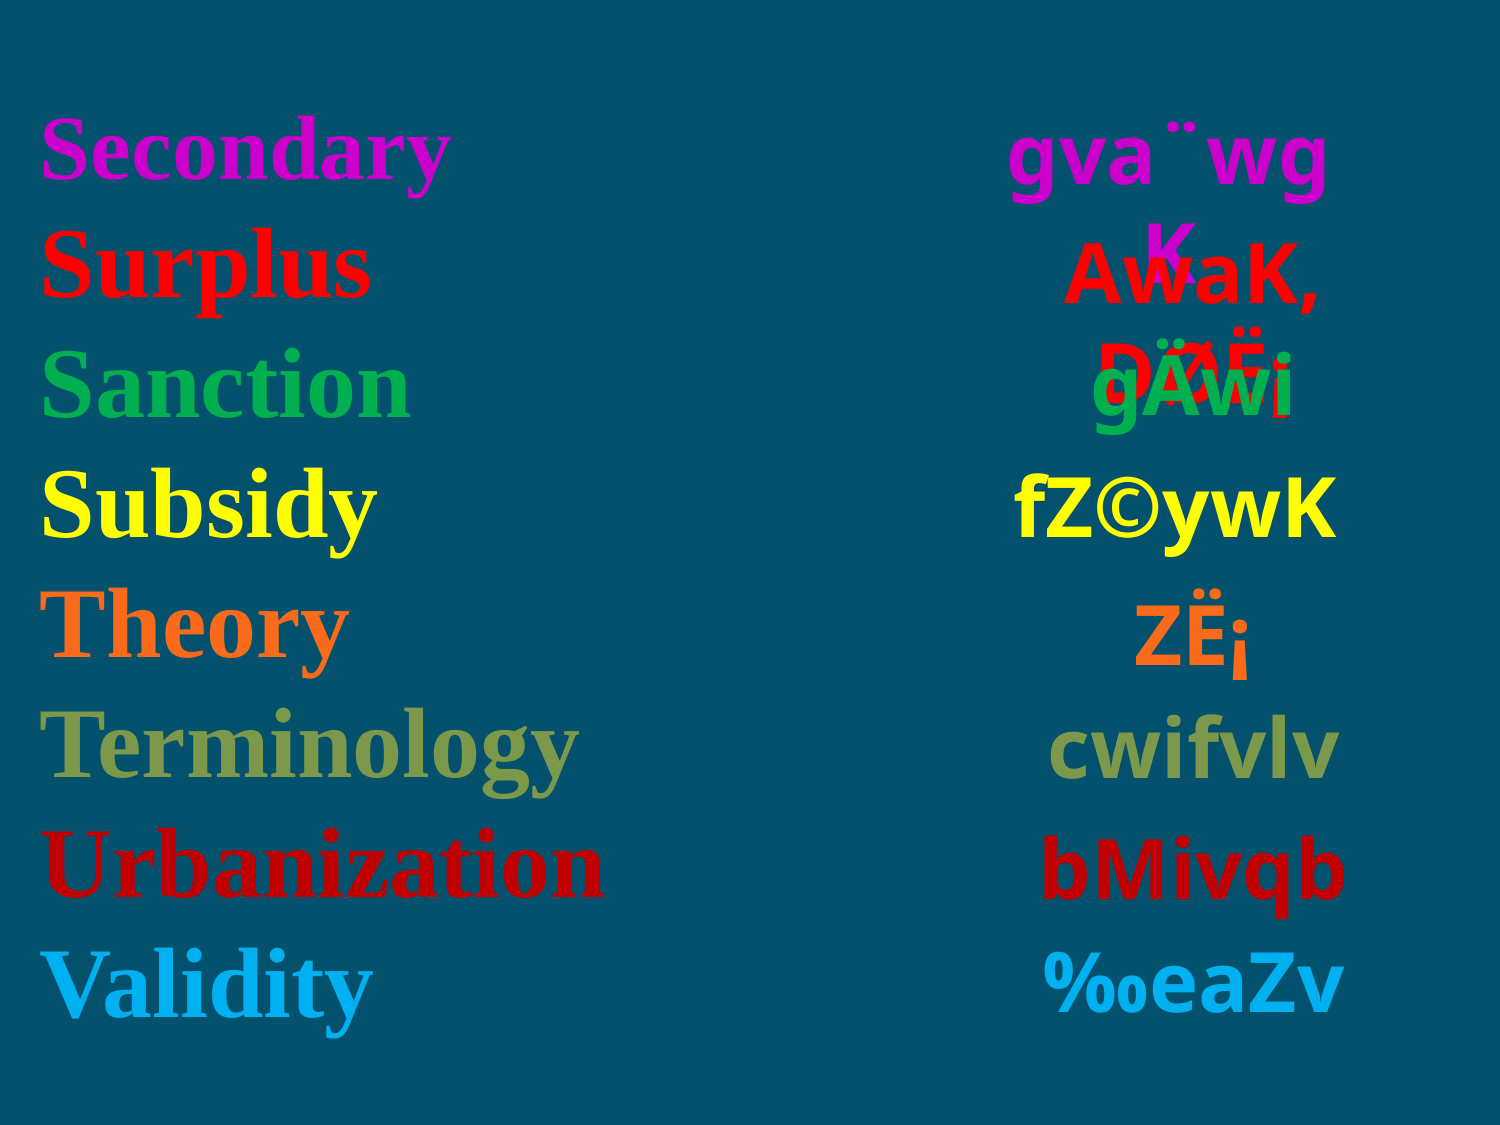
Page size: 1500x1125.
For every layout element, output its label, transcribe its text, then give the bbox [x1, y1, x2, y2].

text_box fZ©ywK [924, 446, 1425, 562]
text_box ‰eaZv [1012, 921, 1375, 1037]
text_box gÄwi [1012, 324, 1375, 440]
text_box Secondary Surplus Sanction Subsidy Theory Terminology Urbanization Validity [24, 24, 850, 1100]
text_box ZË¡ [1012, 574, 1375, 687]
text_box bMivqb [1012, 808, 1375, 921]
text_box AwaK, DØË¡ [1012, 212, 1375, 324]
text_box gva¨wgK [987, 93, 1350, 309]
text_box cwifvlv [1012, 687, 1375, 803]
